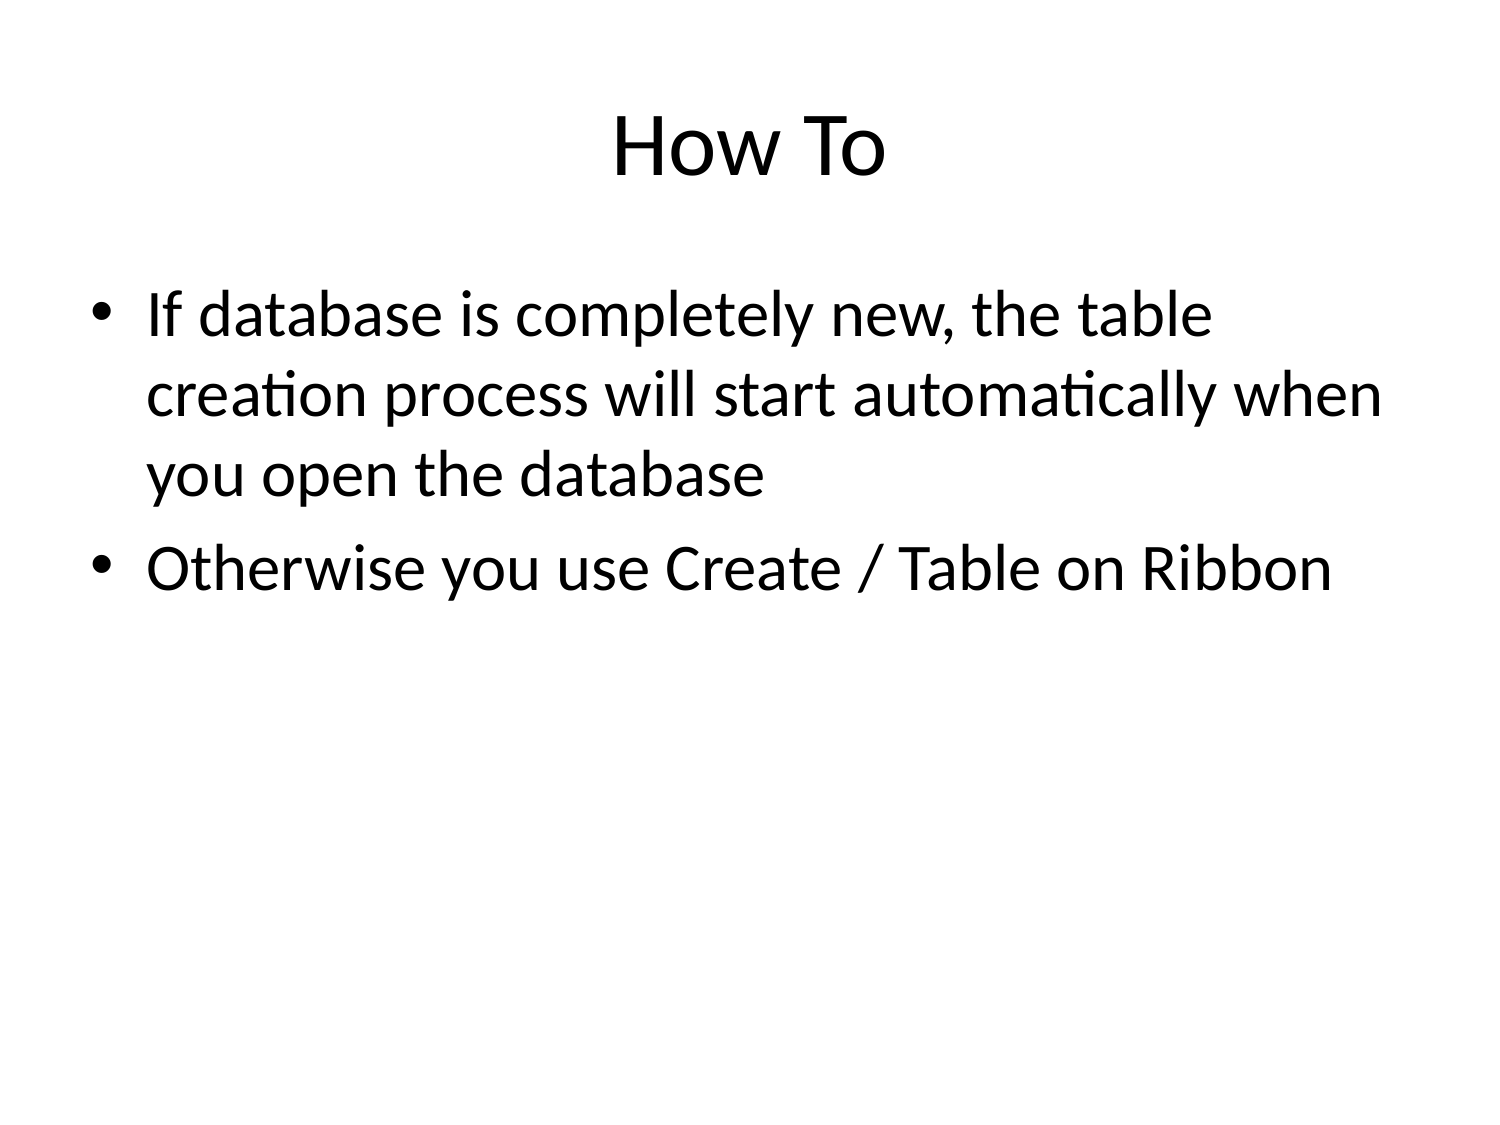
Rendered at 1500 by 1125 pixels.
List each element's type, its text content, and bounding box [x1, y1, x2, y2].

title How To [75, 45, 1425, 233]
list If database is completely new, the table creation process will start automatically when you open the database Otherwise you use Create / Table on Ribbon [75, 262, 1425, 1005]
